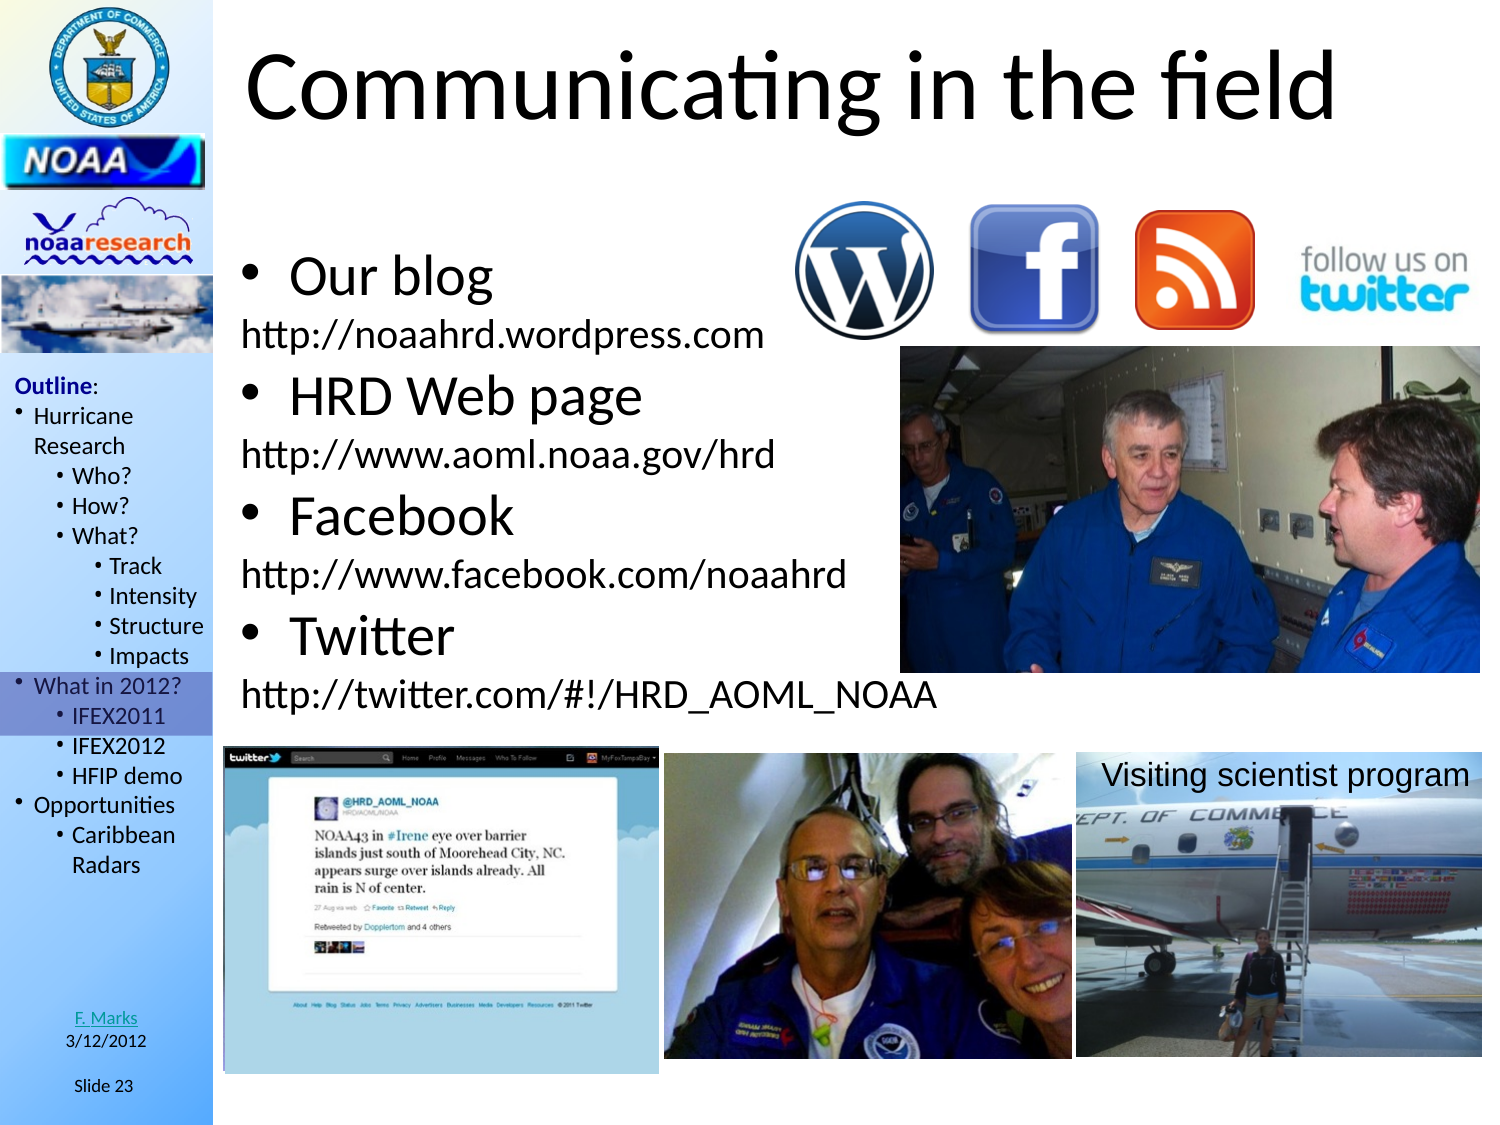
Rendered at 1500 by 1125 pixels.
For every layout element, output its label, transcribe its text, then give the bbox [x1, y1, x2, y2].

picture [223, 745, 659, 1074]
picture [0, 0, 213, 672]
picture [1076, 752, 1482, 1057]
picture [1286, 212, 1485, 329]
picture [1135, 210, 1255, 330]
text_box [0, 672, 213, 736]
picture [663, 753, 1072, 1060]
text_box Our blog http://noaahrd.wordpress.com HRD Web page http://www.aoml.noaa.gov/hrd Facebook http://www.facebook.com/noaahrd Twitter http://twitter.com/#!/HRD_AOML_NOAA [225, 229, 953, 751]
picture [0, 736, 213, 1125]
picture [900, 346, 1481, 673]
text_box Communicating in the field [230, 12, 1355, 148]
picture [965, 200, 1105, 340]
text_box Visiting scientist program [1086, 746, 1487, 801]
picture [794, 200, 934, 340]
